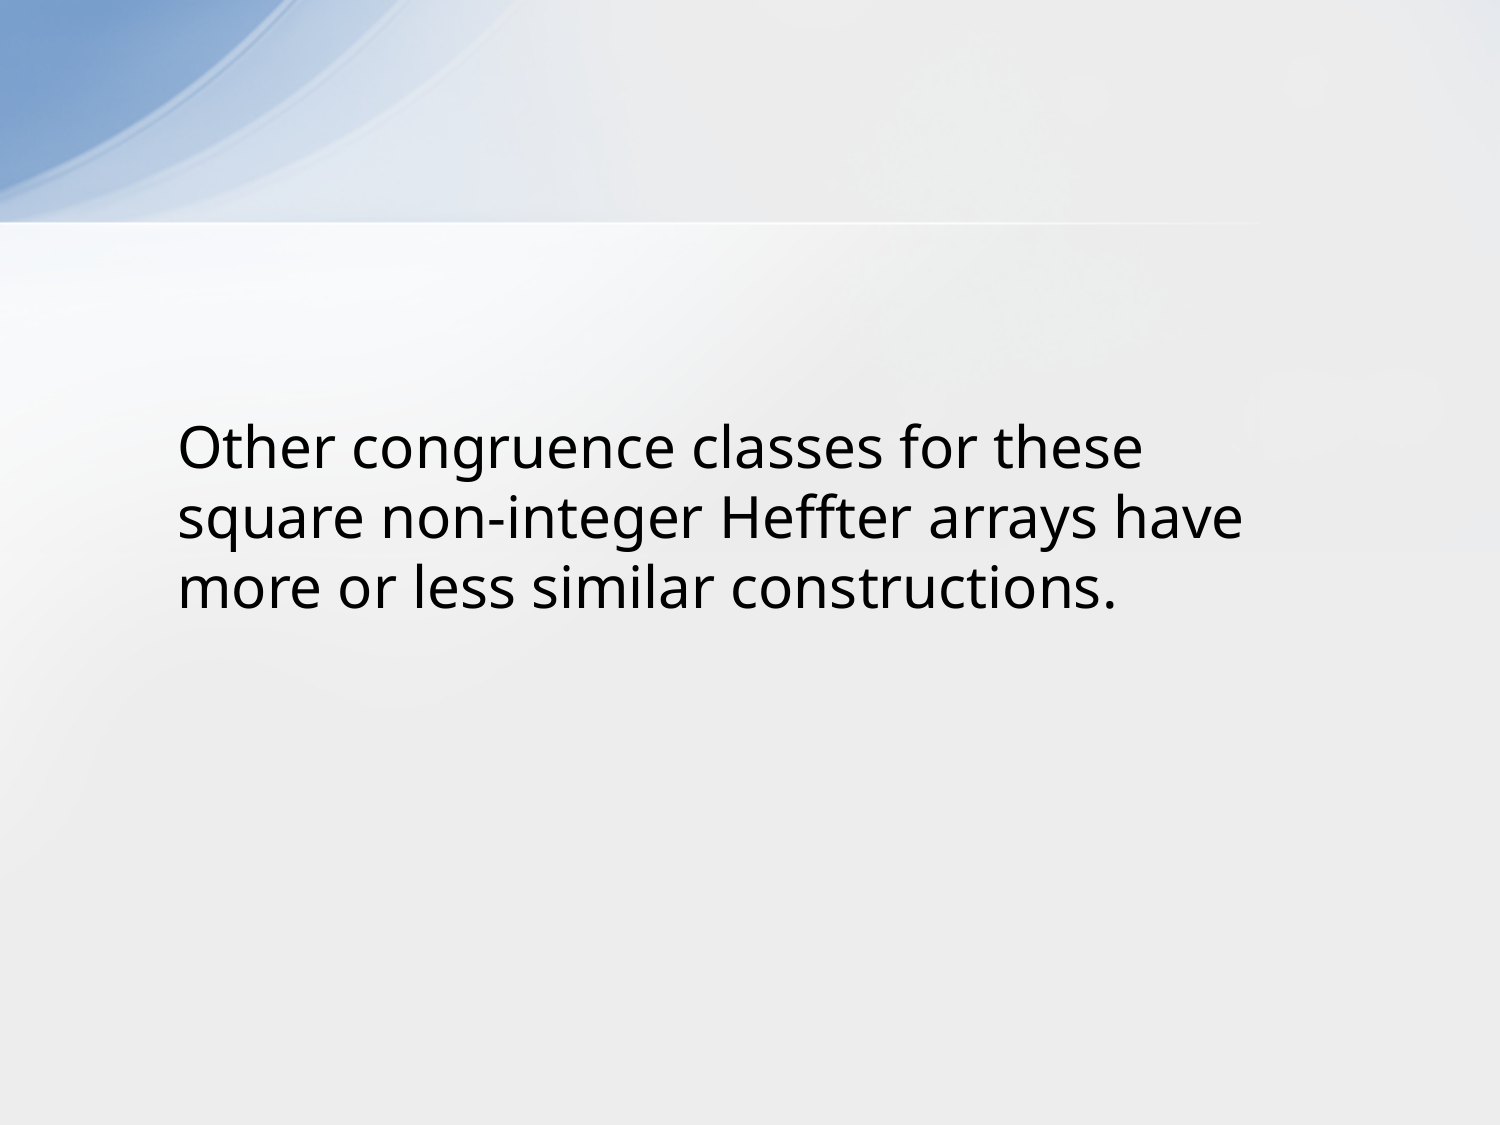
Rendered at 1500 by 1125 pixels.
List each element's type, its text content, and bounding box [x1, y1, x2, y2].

picture [0, 0, 1500, 1125]
list Other congruence classes for these square non-integer Heffter arrays have more or less similar constructions. [162, 262, 1313, 1005]
